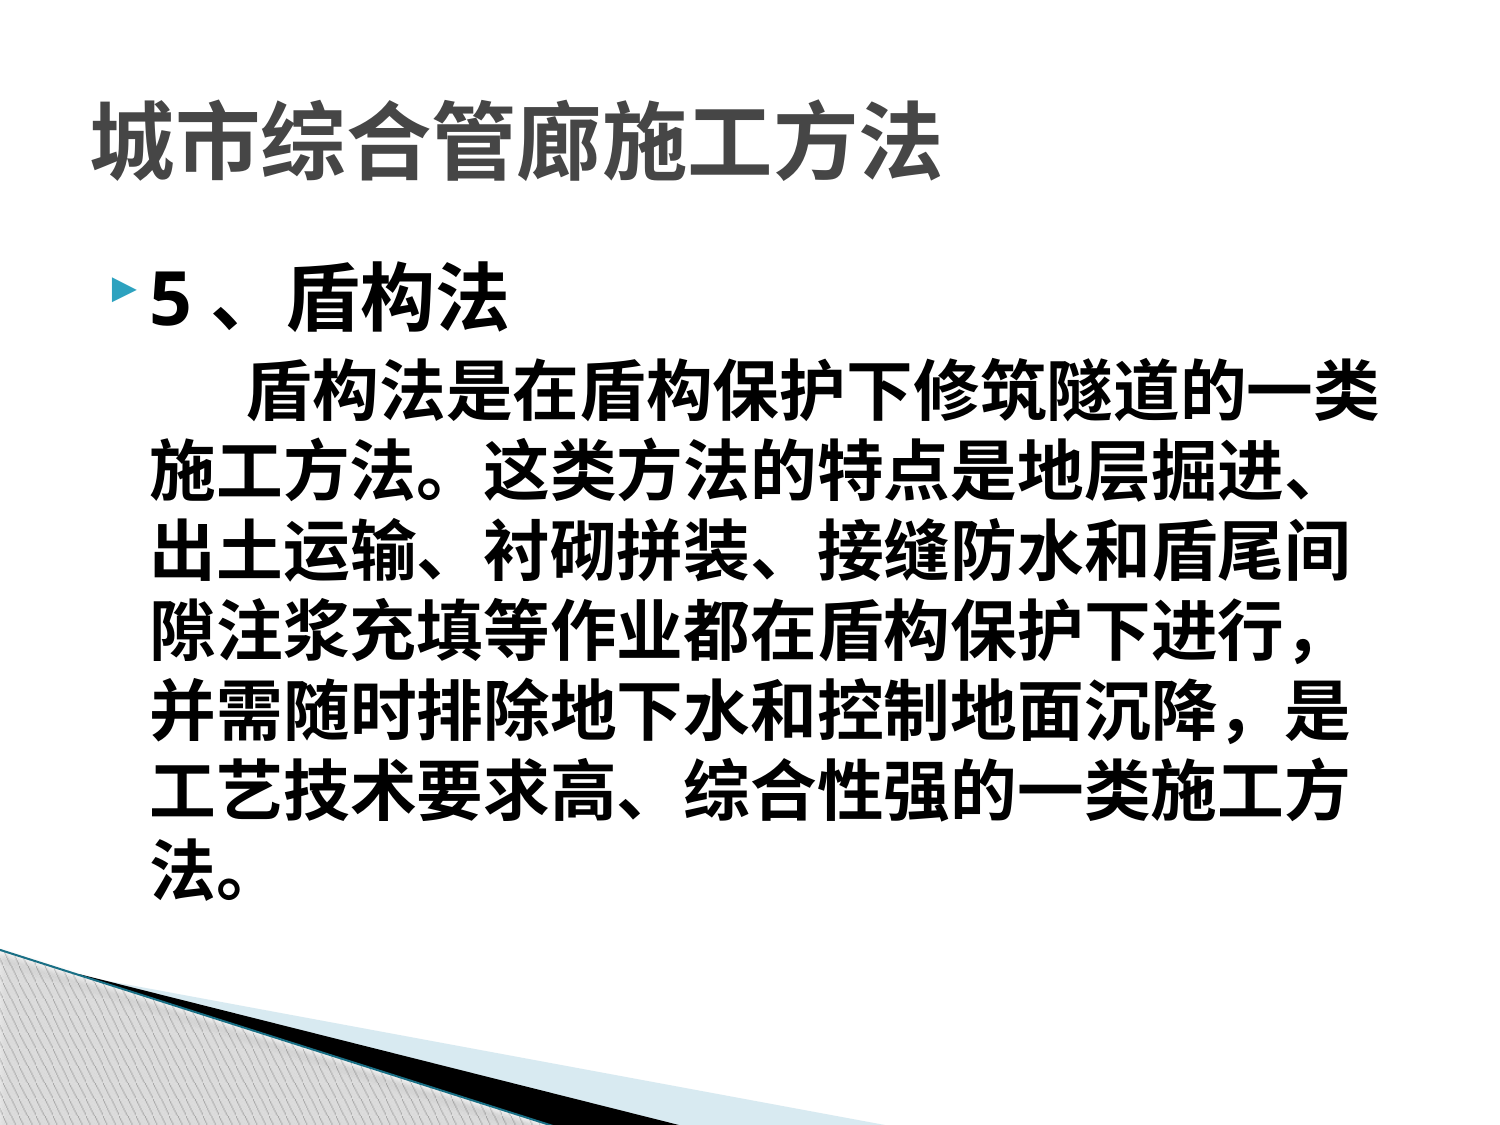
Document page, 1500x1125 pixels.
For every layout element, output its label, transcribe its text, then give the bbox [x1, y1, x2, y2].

list 5、盾构法 盾构法是在盾构保护下修筑隧道的一类施工方法。这类方法的特点是地层掘进、出土运输、衬砌拼装、接缝防水和盾尾间隙注浆充填等作业都在盾构保护下进行，并需随时排除地下水和控制地面沉降，是工艺技术要求高、综合性强的一类施工方法。 [75, 243, 1425, 986]
title 城市综合管廊施工方法 [75, 45, 1425, 233]
